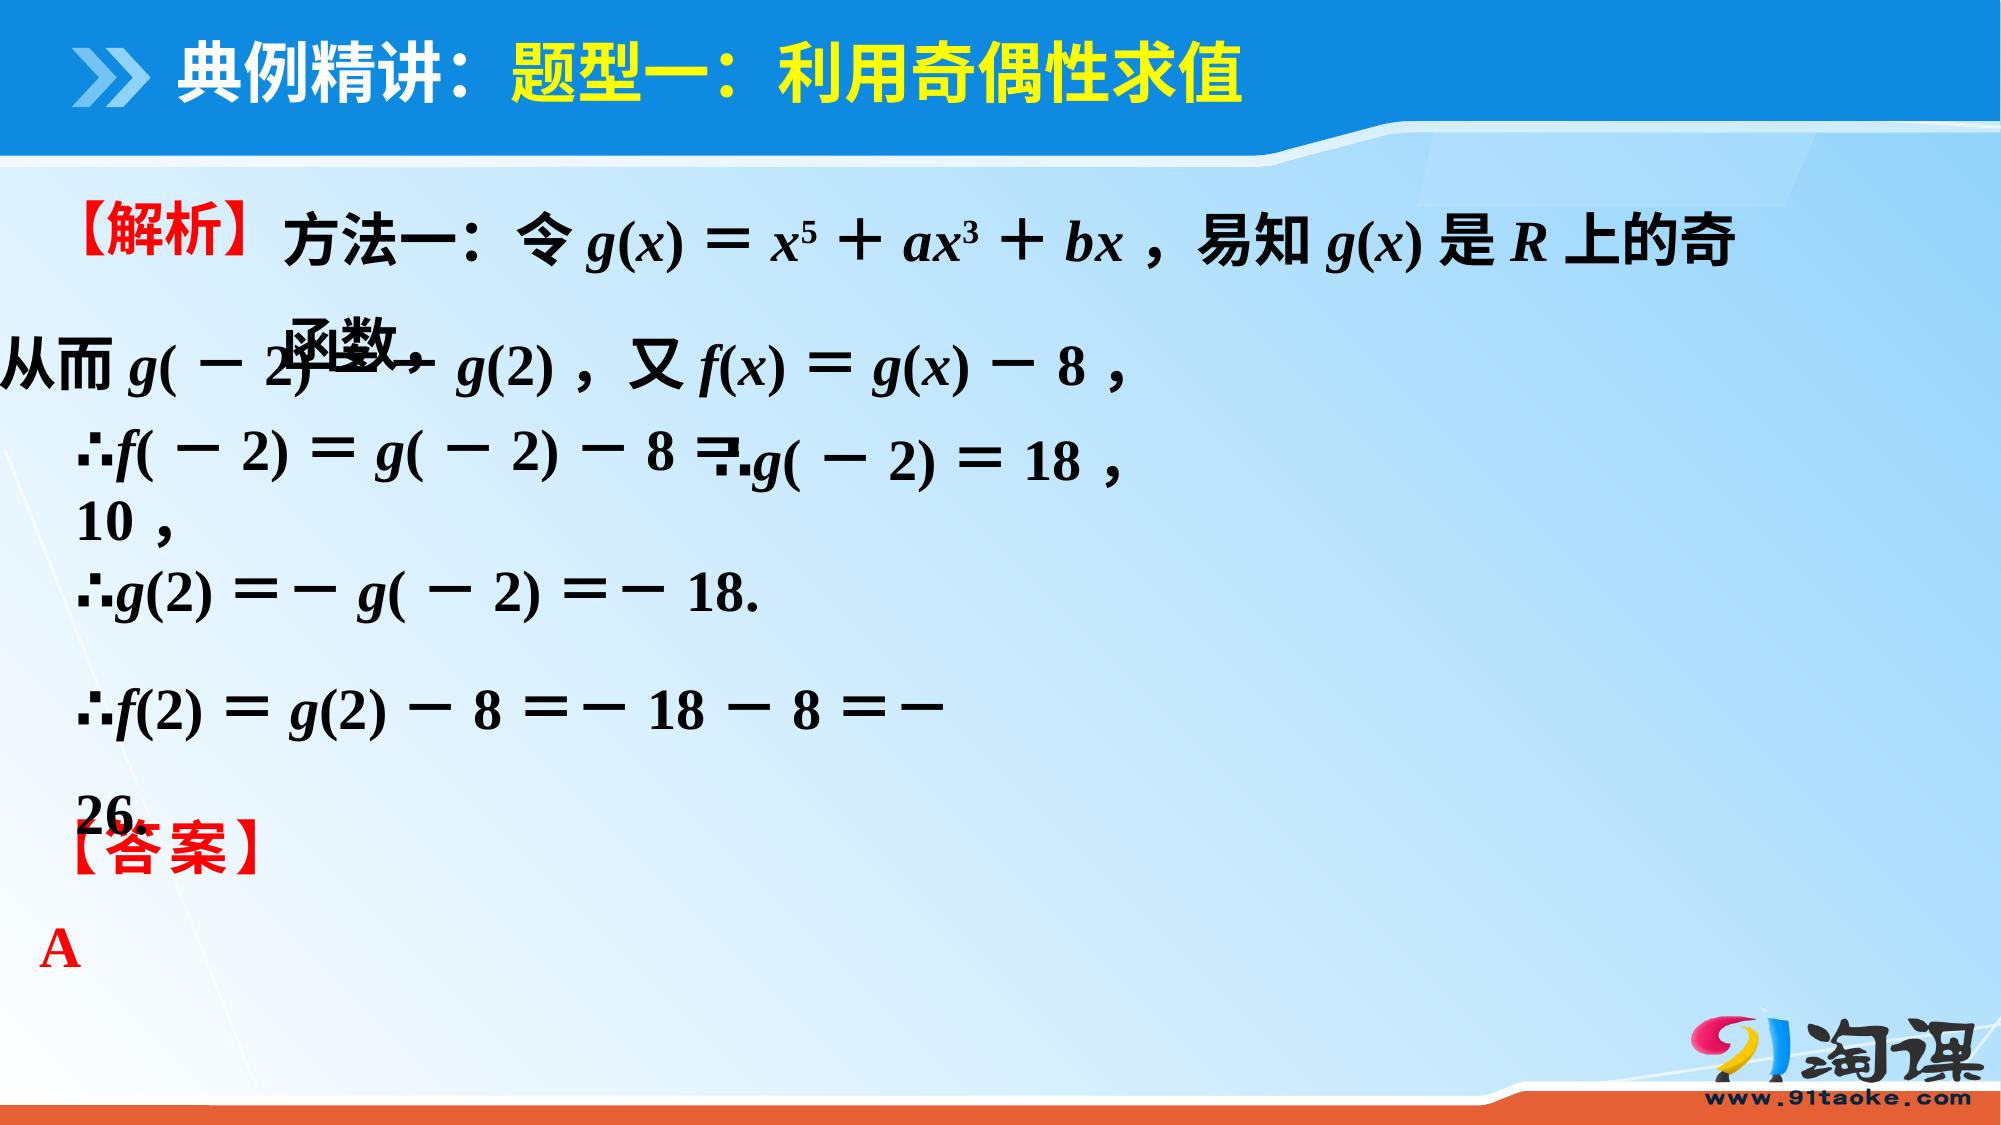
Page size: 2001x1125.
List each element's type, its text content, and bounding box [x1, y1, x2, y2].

text_box ∴f(2)＝g(2)－8＝－18－8＝－26. [61, 628, 990, 854]
text_box 【解析】 [33, 184, 267, 270]
picture [1680, 1003, 1993, 1120]
text_box 【答案】 A [24, 776, 388, 889]
title 典例精讲：题型一：利用奇偶性求值 [161, 30, 1757, 110]
text_box ∴g(2)＝－g(－2)＝－18. [61, 510, 775, 736]
text_box 方法一：令g(x)＝x5＋ax3＋bx，易知g(x)是R上的奇函数， [267, 160, 1804, 386]
text_box ∴g(－2)＝18， [698, 405, 1170, 500]
text_box ∴f(－2)＝g(－2)－8＝10， [61, 405, 772, 560]
text_box 从而g(－2)＝－g(2)，又f(x)＝g(x)－8， [0, 284, 1174, 405]
